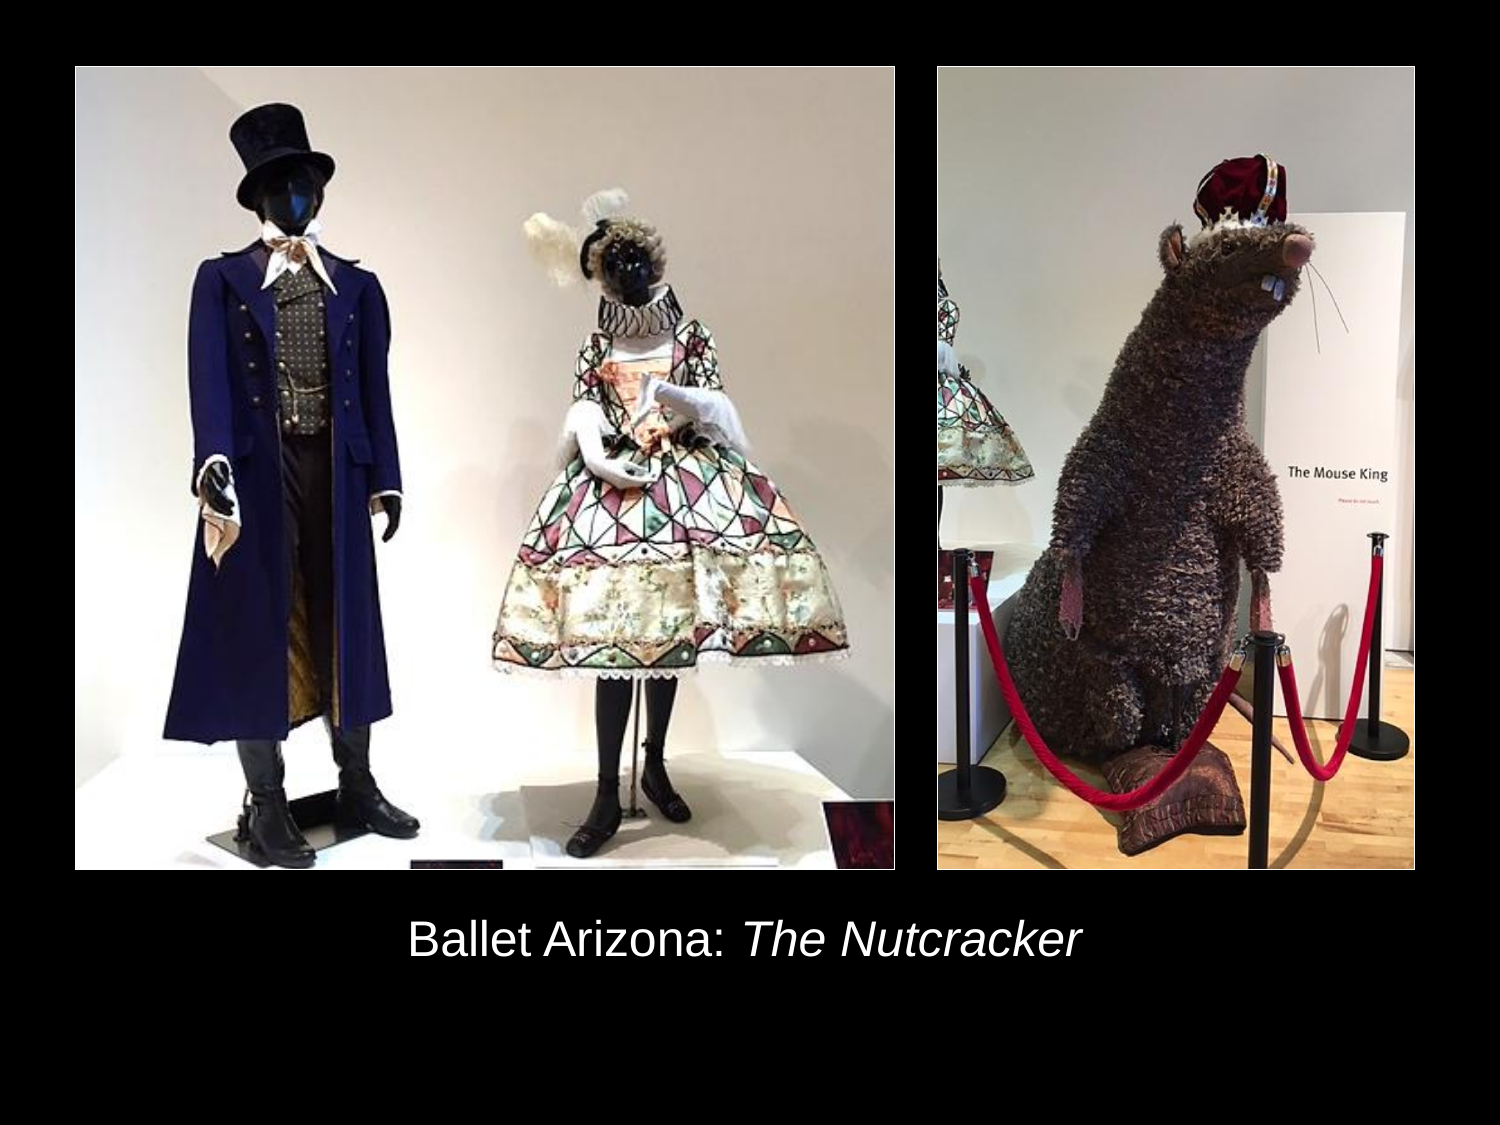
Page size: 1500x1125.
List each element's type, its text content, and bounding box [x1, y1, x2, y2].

text_box Ballet Arizona: The Nutcracker [74, 899, 1415, 974]
picture [74, 66, 1500, 870]
